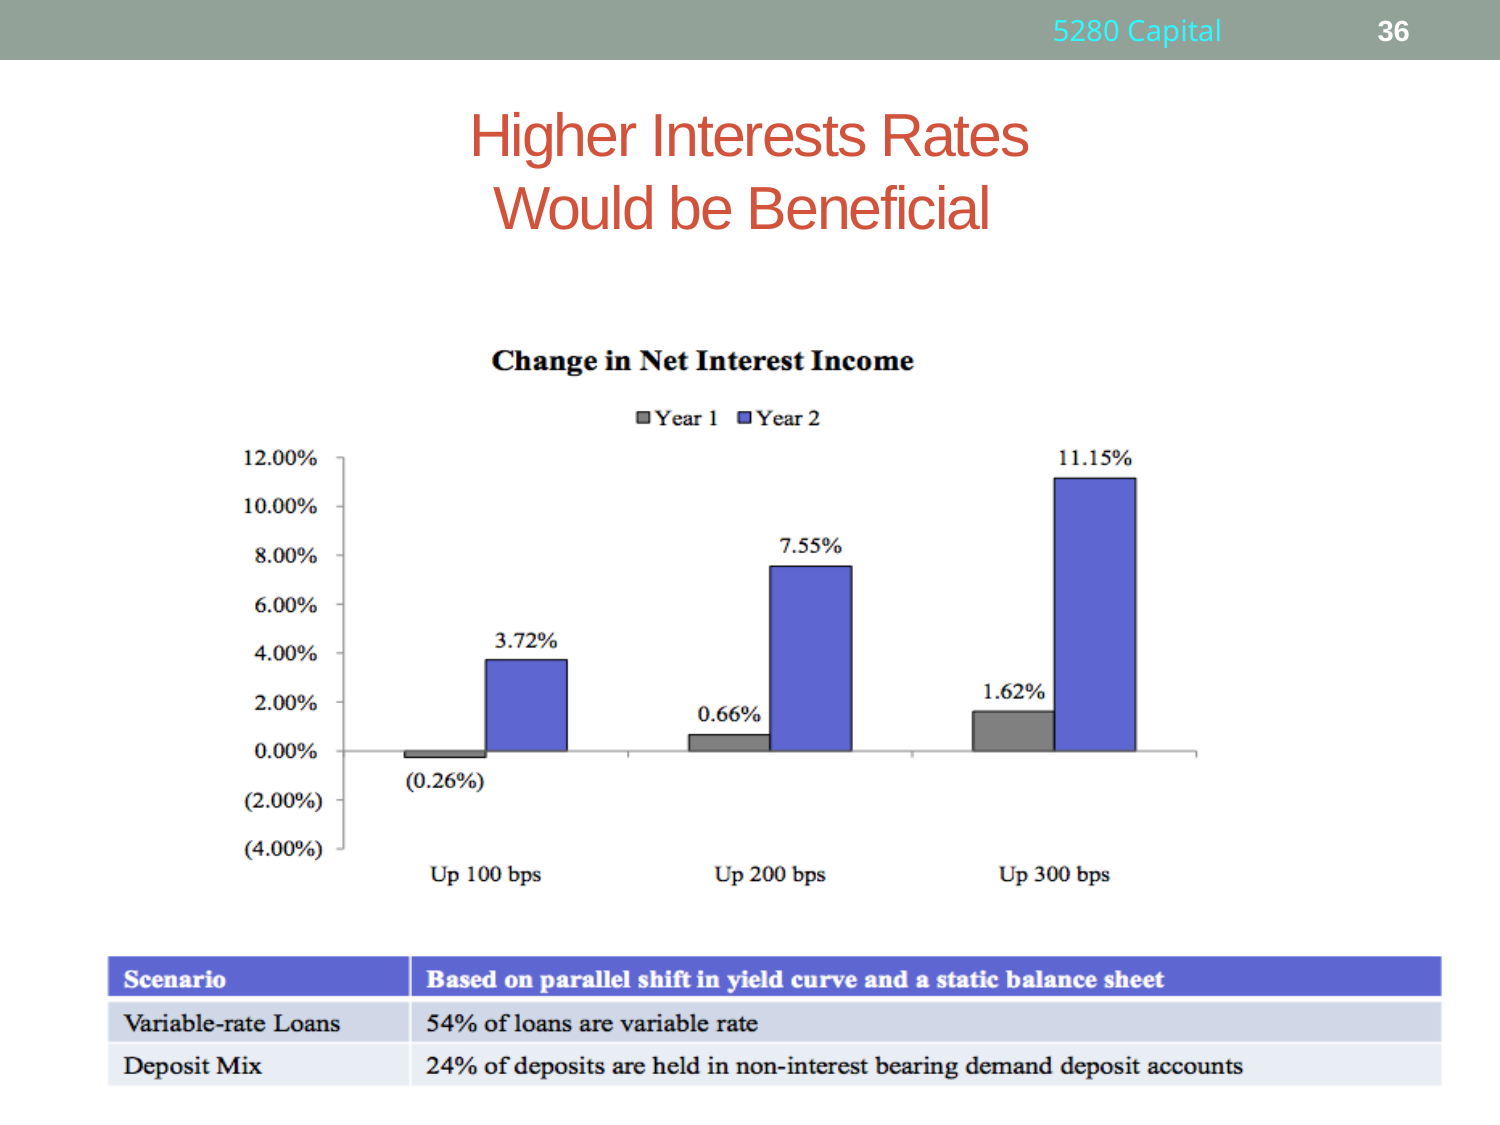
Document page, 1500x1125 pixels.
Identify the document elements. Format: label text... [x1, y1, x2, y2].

picture [0, 325, 1500, 1125]
slide_number 36 [1250, 3, 1425, 57]
footer 5280 Capital [562, 3, 1238, 57]
title Higher Interests Rates Would be Beneficial [75, 87, 1425, 250]
